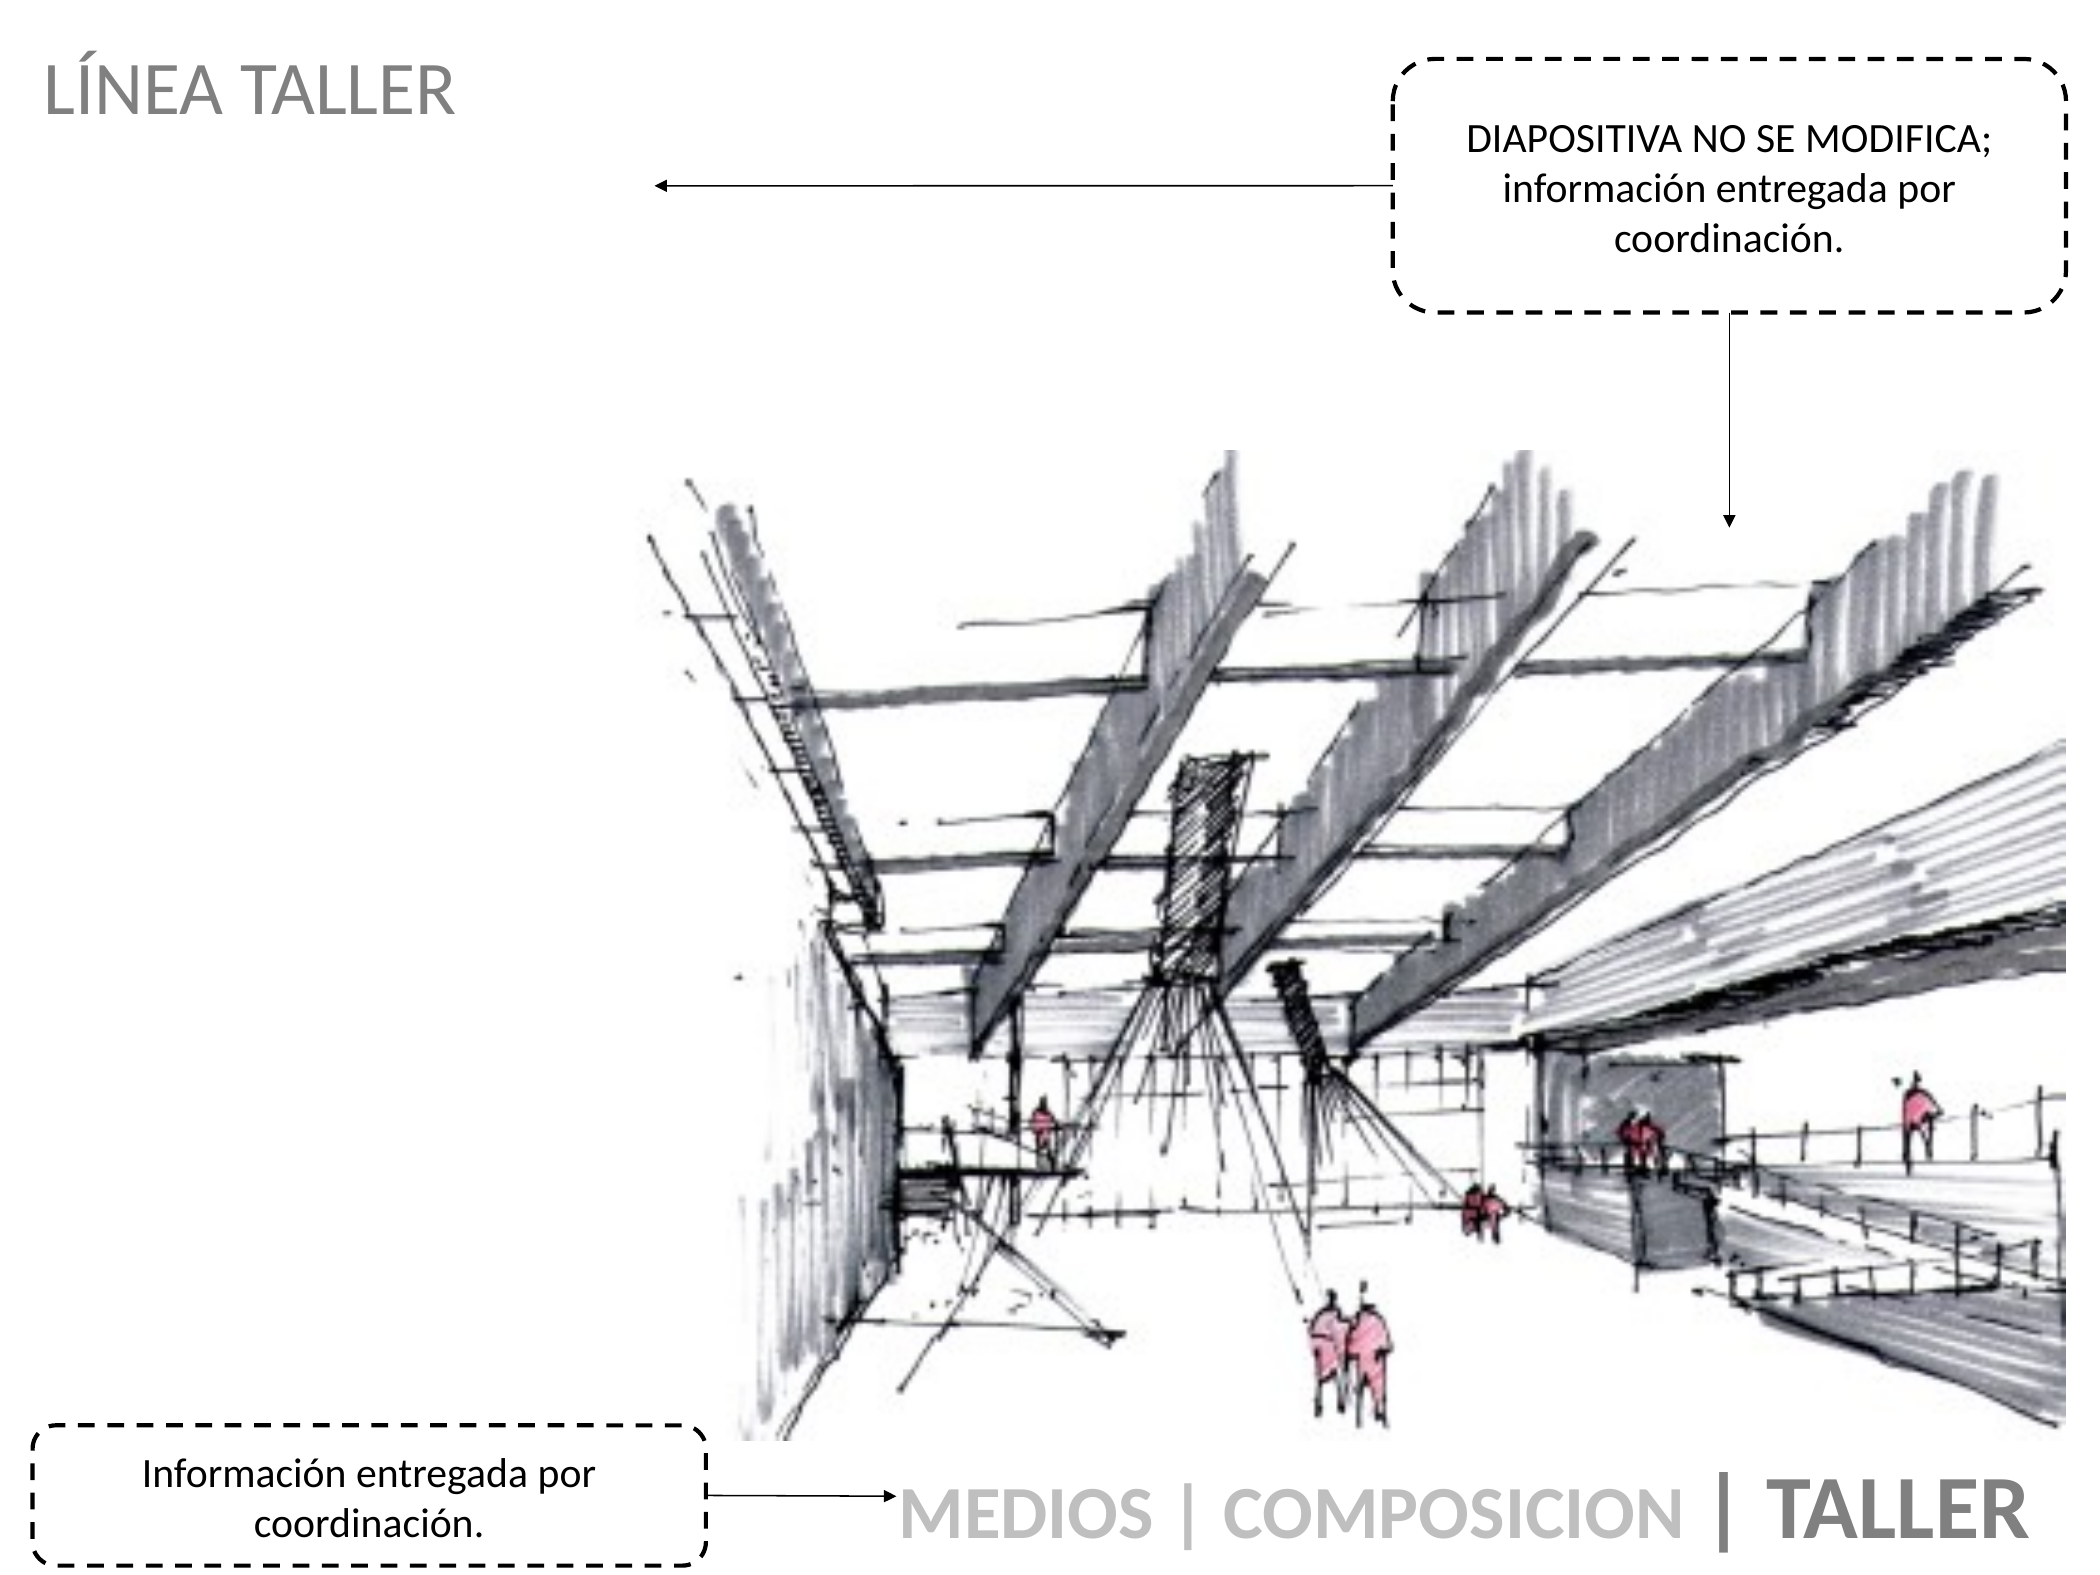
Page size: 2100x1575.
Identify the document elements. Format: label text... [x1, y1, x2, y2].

text_box LÍNEA TALLER [28, 31, 1281, 138]
text_box DIAPOSITIVA NO SE MODIFICA; información entregada por coordinación. [1390, 56, 2069, 315]
text_box Información entregada por coordinación. [30, 1423, 708, 1568]
text_box MEDIOS | COMPOSICION | TALLER [735, 1448, 2066, 1565]
picture [487, 449, 2067, 1442]
